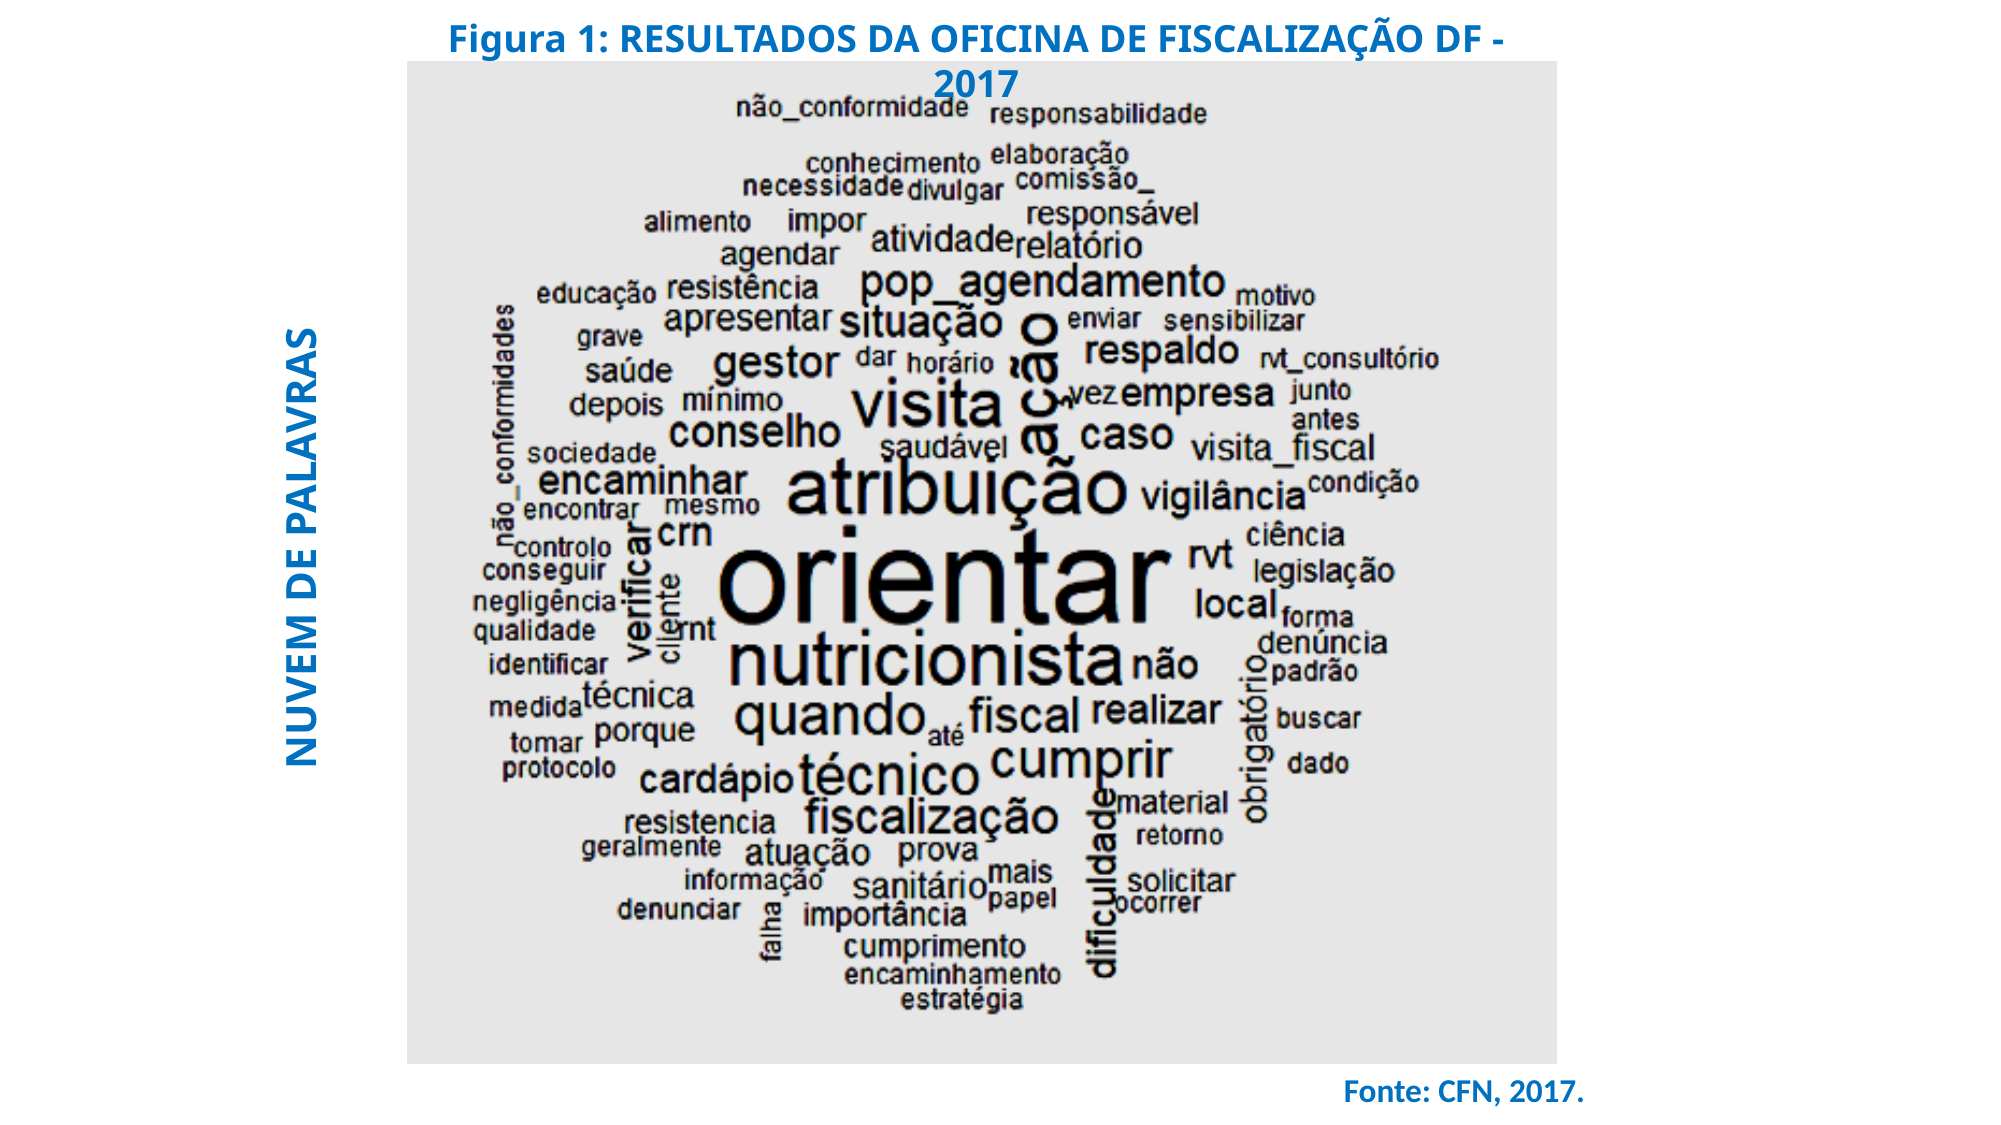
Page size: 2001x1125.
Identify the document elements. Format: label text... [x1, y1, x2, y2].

text_box Figura 1: RESULTADOS DA OFICINA DE FISCALIZAÇÃO DF - 2017 [396, 7, 1557, 112]
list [407, 61, 1557, 1064]
text_box Fonte: CFN, 2017. [1329, 1062, 1601, 1117]
title NUVEM DE PALAVRAS [197, 0, 408, 1097]
